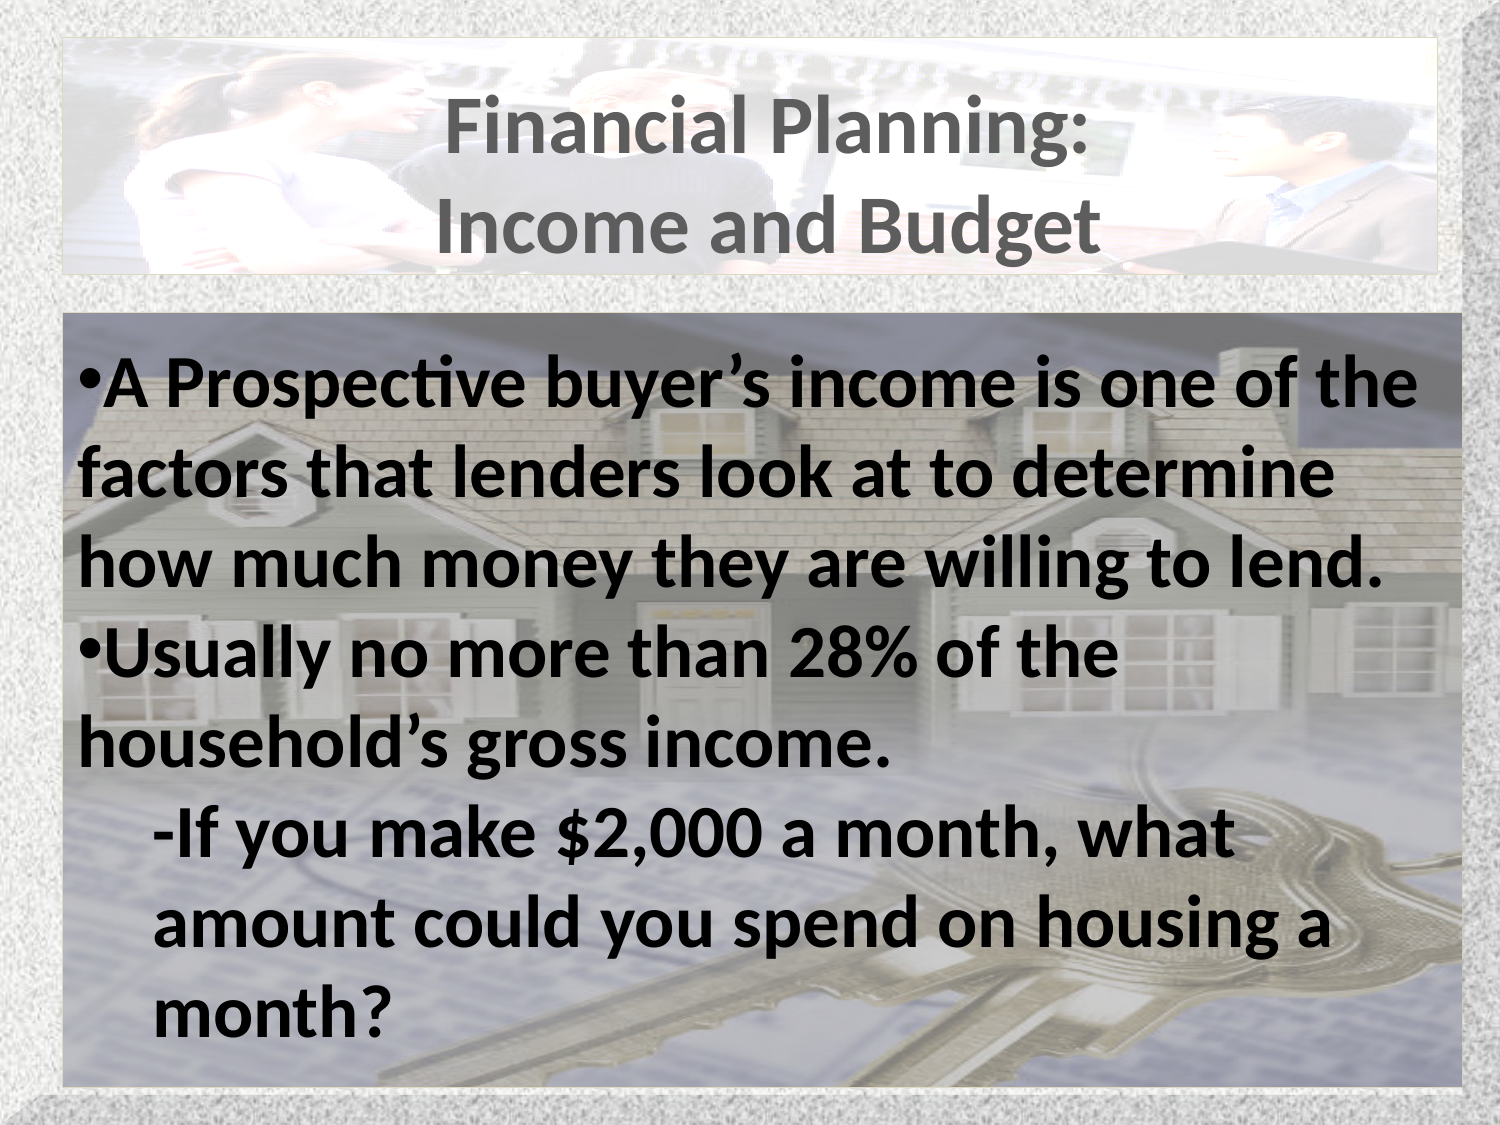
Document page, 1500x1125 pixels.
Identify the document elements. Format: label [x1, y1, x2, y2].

picture [0, 0, 1493, 1120]
picture [64, 314, 1461, 1087]
text_box [0, 0, 1500, 1125]
